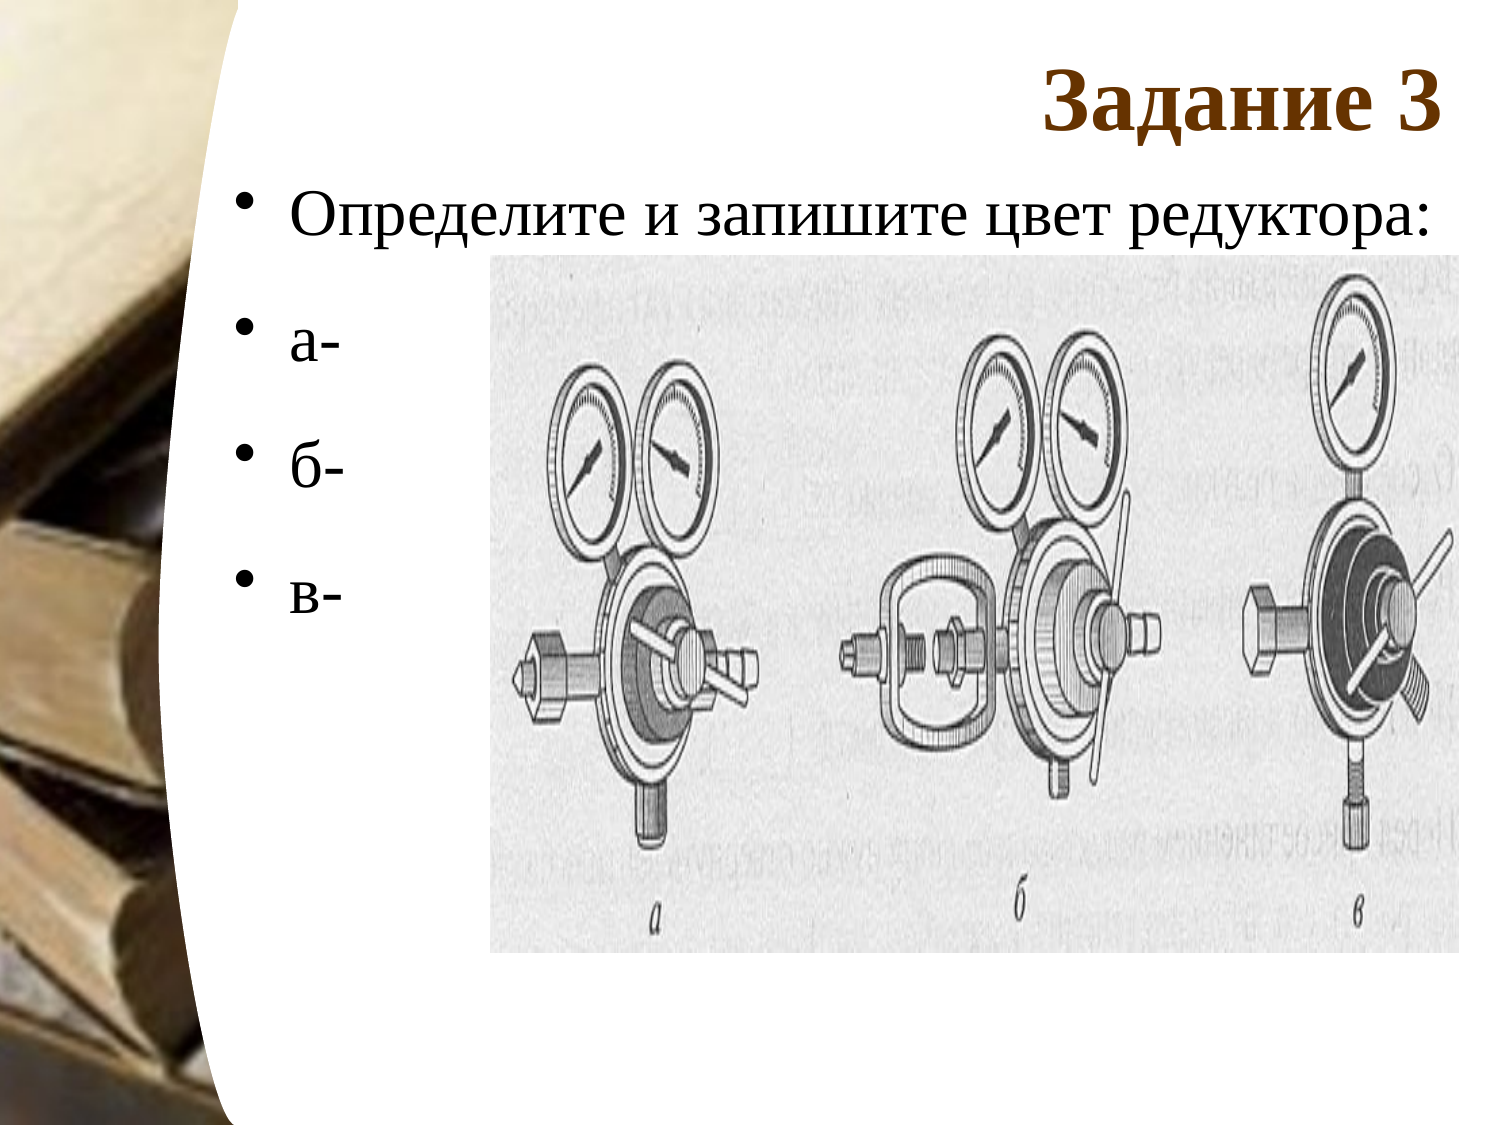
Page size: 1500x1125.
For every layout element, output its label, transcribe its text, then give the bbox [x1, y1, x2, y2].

picture [0, 0, 238, 1125]
title Задание 3 [288, 43, 1460, 149]
picture [489, 255, 1459, 953]
list Определите и запишите цвет редуктора: а- б- в- [218, 149, 1471, 988]
